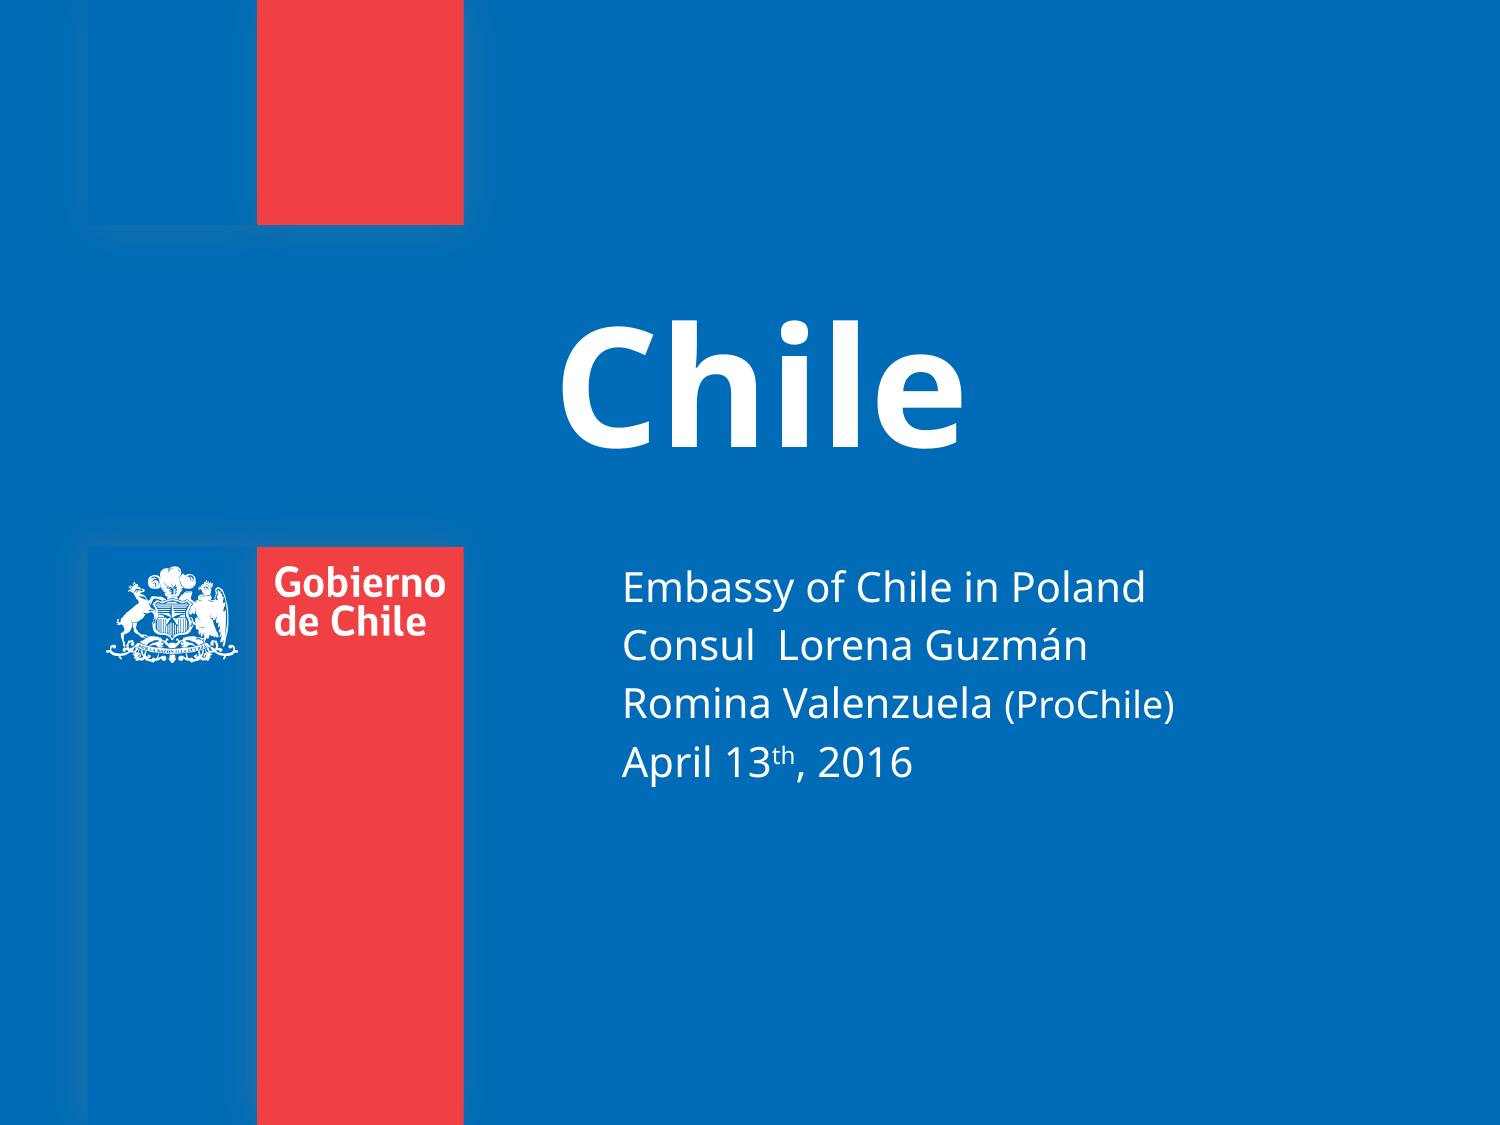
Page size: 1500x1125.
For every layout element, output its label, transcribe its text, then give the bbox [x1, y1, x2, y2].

subtitle Embassy of Chile in Poland Consul Lorena Guzmán Romina Valenzuela (ProChile) April 13th, 2016 [606, 553, 1329, 858]
picture [275, 566, 445, 636]
title Chile [64, 273, 1459, 470]
picture [106, 566, 238, 663]
